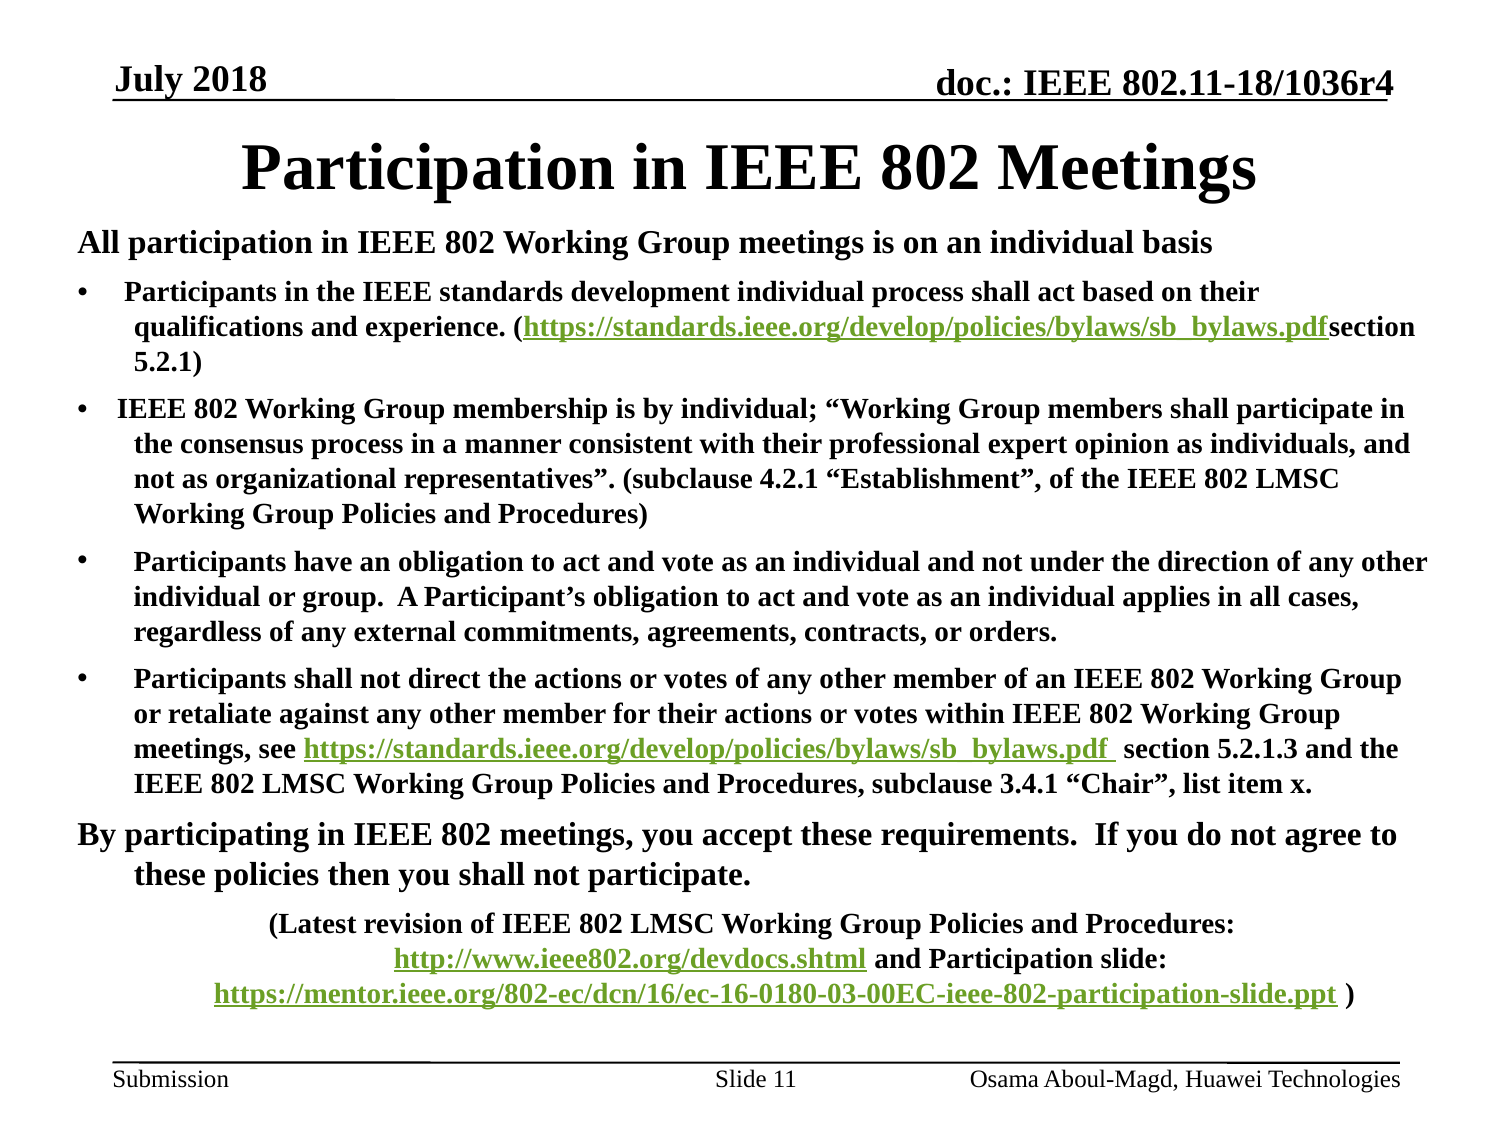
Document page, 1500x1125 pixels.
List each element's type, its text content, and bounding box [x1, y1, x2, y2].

title Participation in IEEE 802 Meetings [112, 112, 1388, 212]
slide_number Slide 11 [712, 1061, 800, 1123]
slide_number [114, 54, 423, 100]
footer Osama Aboul-Magd, Huawei Technologies [878, 1061, 1402, 1093]
list All participation in IEEE 802 Working Group meetings is on an individual basis • Participants in the IEEE standards development individual process shall act based on their qualifications and experience. (https://standards.ieee.org/develop/policies/bylaws/sb_bylaws.pdfsection 5.2.1) • IEEE 802 Working Group membership is by individual; “Working Group members shall participate in the consensus process in a manner consistent with their professional expert opinion as individuals, and not as organizational representatives”. (subclause 4.2.1 “Establishment”, of the IEEE 802 LMSC Working Group Policies and Procedures) Participants have an obligation to act and vote as an individual and not under the direction of any other individual or group. A Participant’s obligation to act and vote as an individual applies in all cases, regardless of any external commitments, agreements, contracts, or orders. Participants shall not direct the actions or votes of any other member of an IEEE 802 Working Group or retaliate against any other member for their actions or votes within IEEE 802 Working Group meetings, see https://standards.ieee.org/develop/policies/bylaws/sb_bylaws.pdf section 5.2.1.3 and the IEEE 802 LMSC Working Group Policies and Procedures, subclause 3.4.1 “Chair”, list item x. By participating in IEEE 802 meetings, you accept these requirements. If you do not agree to these policies then you shall not participate. (Latest revision of IEEE 802 LMSC Working Group Policies and Procedures: http://www.ieee802.org/devdocs.shtml and Participation slide: https://mentor.ieee.org/802-ec/dcn/16/ec-16-0180-03-00EC-ieee-802-participation-slide.ppt ) [62, 212, 1451, 1001]
